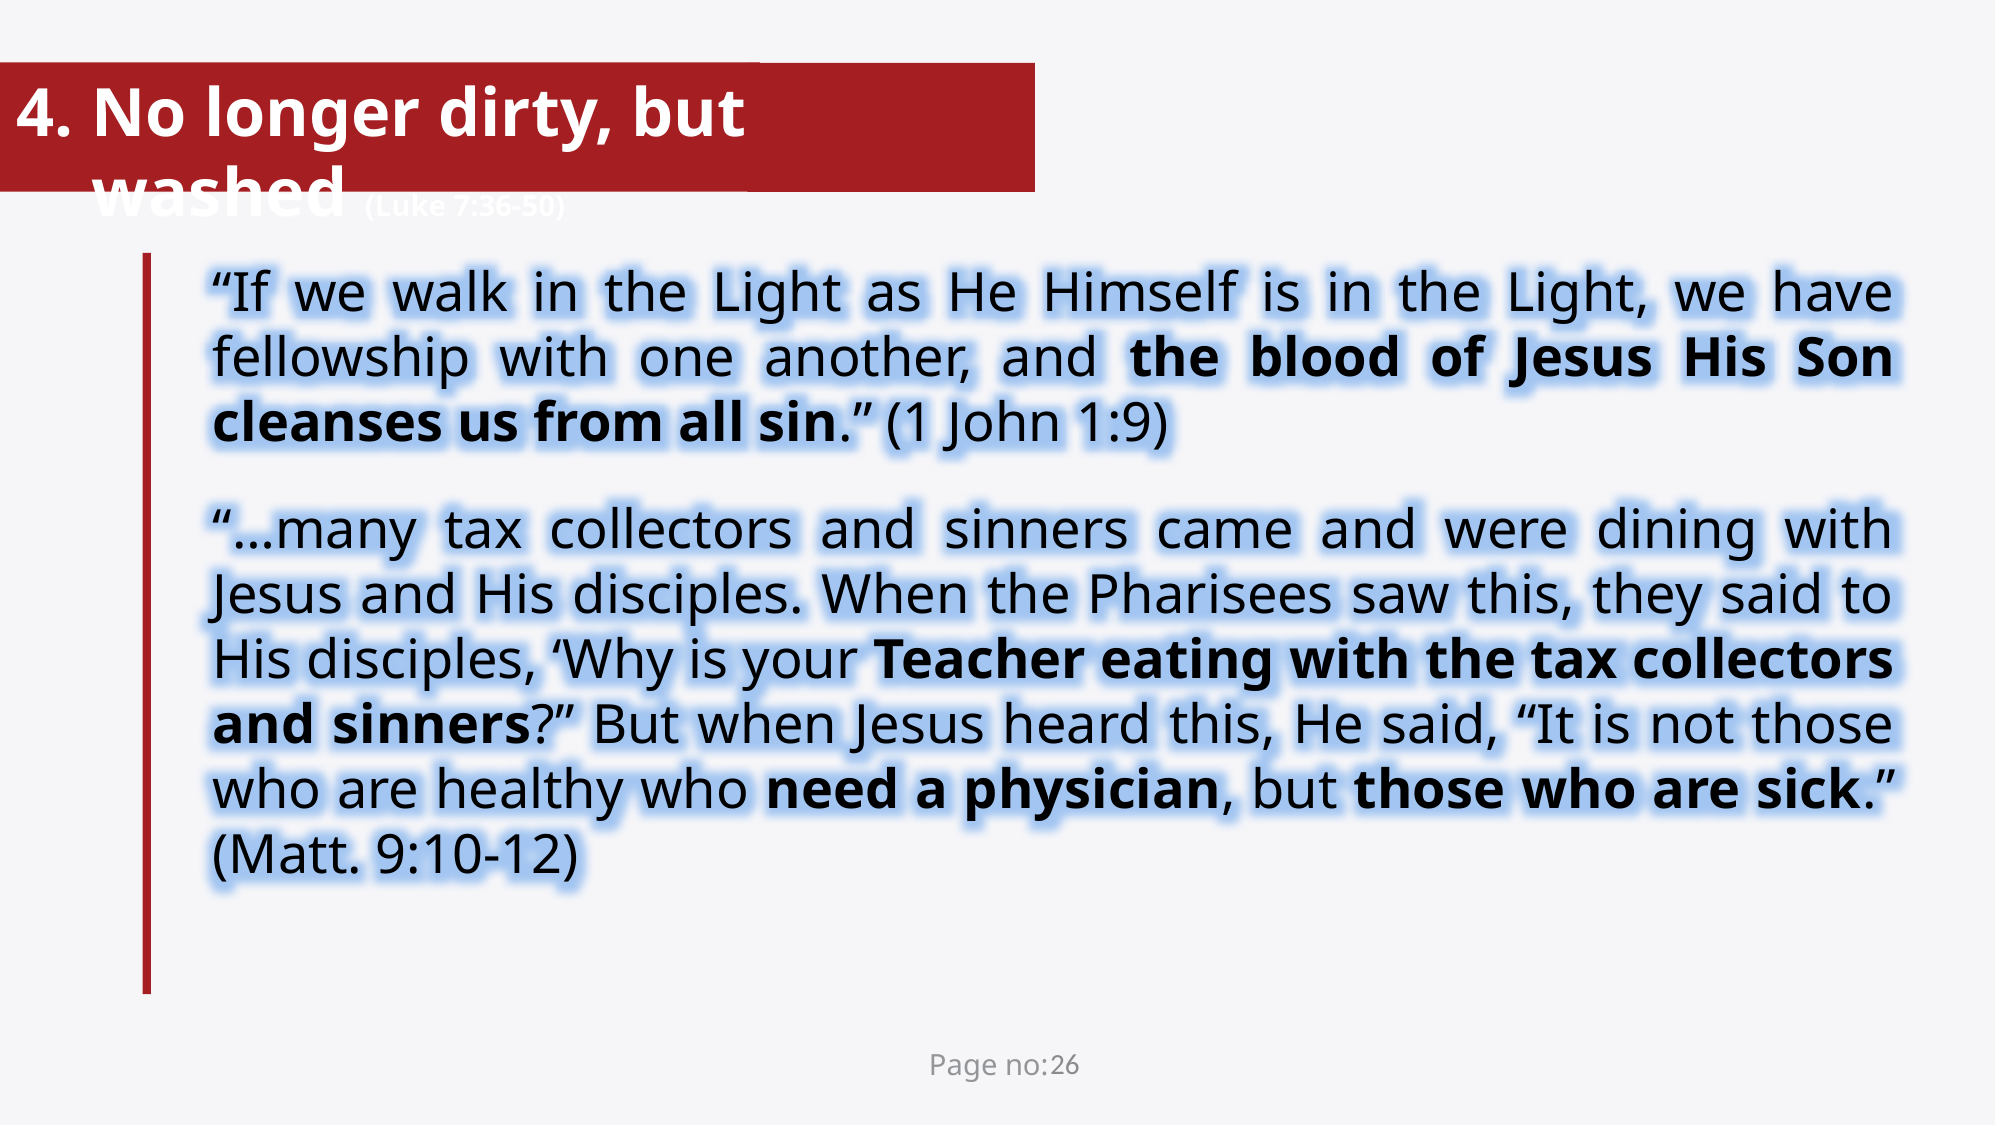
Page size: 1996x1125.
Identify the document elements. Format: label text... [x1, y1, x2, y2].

text_box “If we walk in the Light as He Himself is in the Light, we have fellowship with one another, and the blood of Jesus His Son cleanses us from all sin.” (1 John 1:9) [198, 249, 1911, 460]
text_box “…many tax collectors and sinners came and were dining with Jesus and His disciples. When the Pharisees saw this, they said to His disciples, ‘Why is your Teacher eating with the tax collectors and sinners?” But when Jesus heard this, He said, “It is not those who are healthy who need a physician, but those who are sick.” (Matt. 9:10-12) [198, 487, 1911, 892]
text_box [1, 62, 1036, 194]
